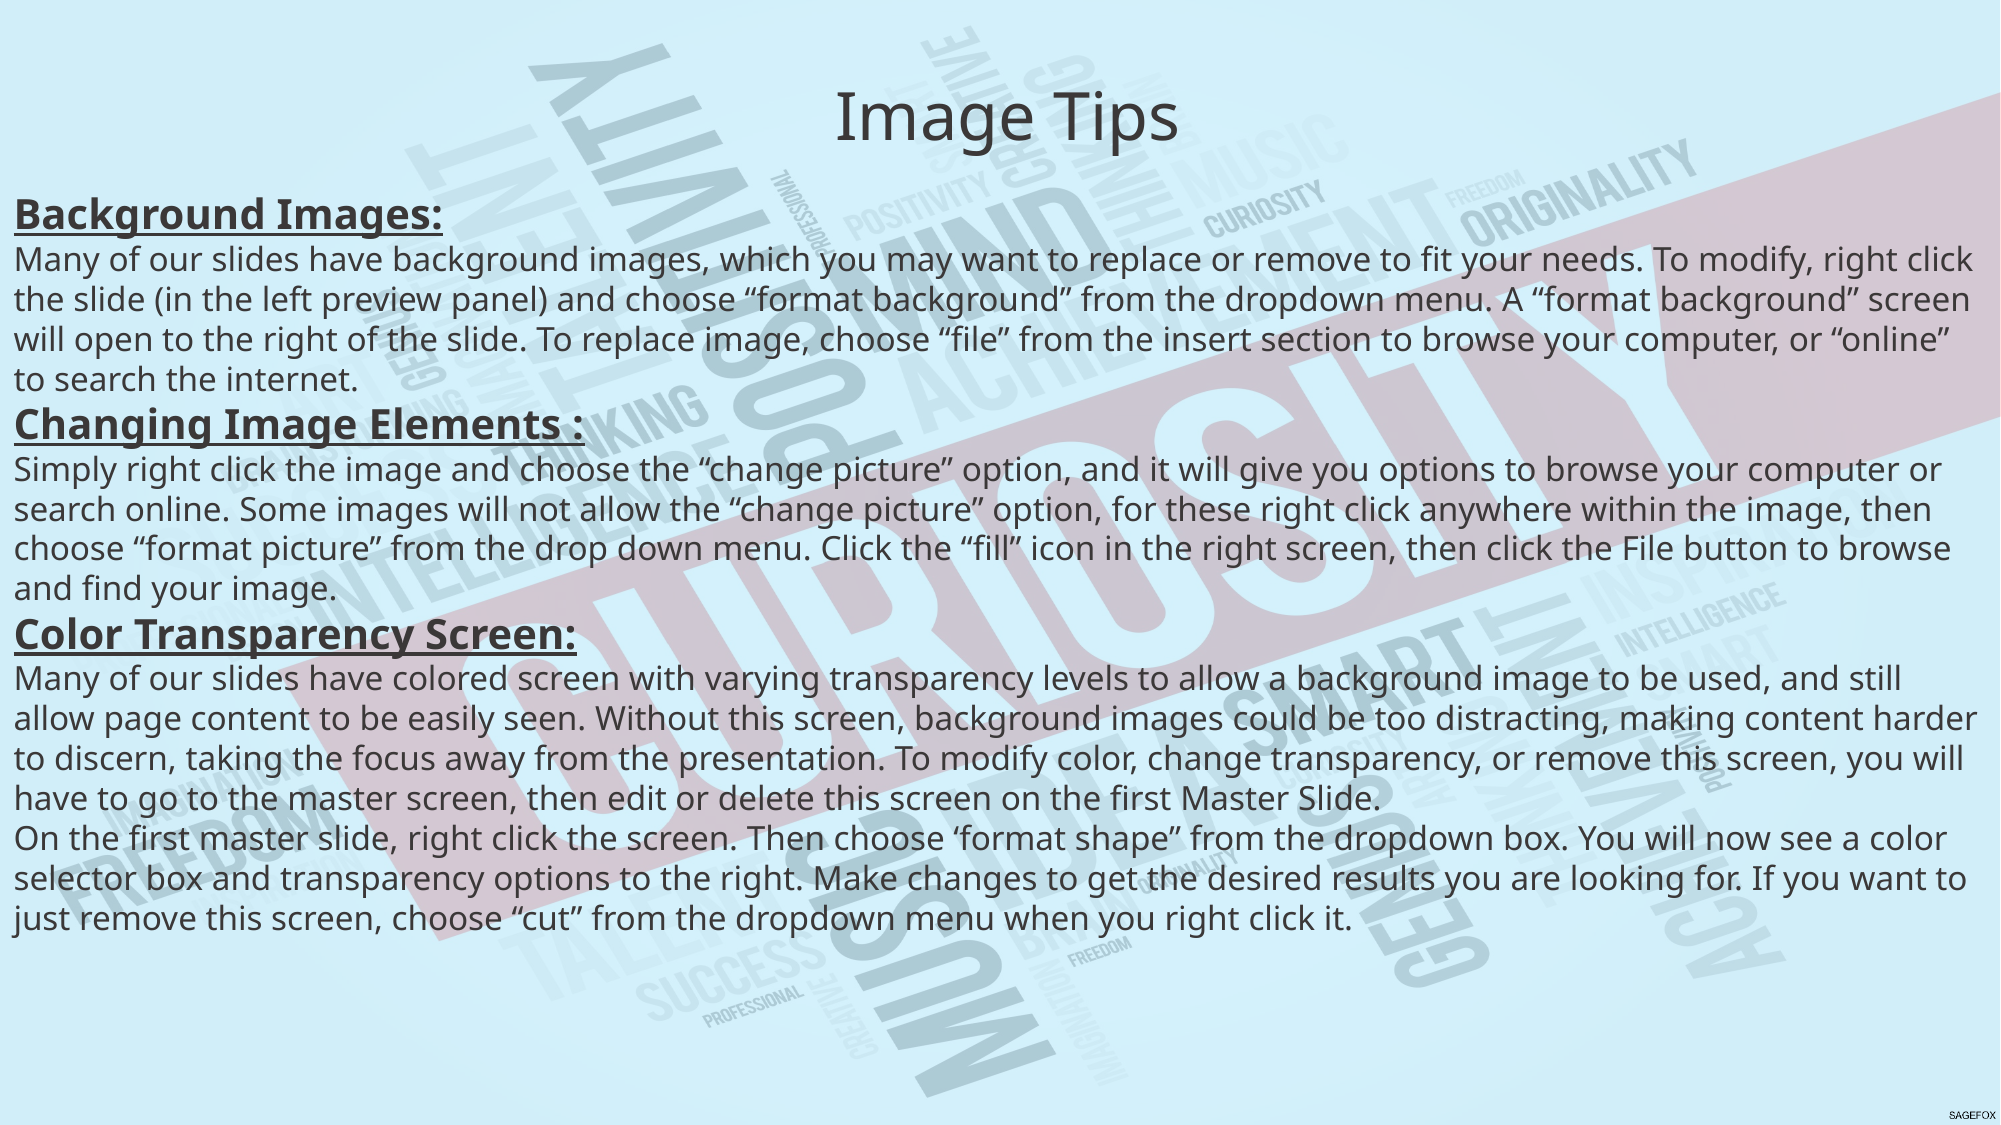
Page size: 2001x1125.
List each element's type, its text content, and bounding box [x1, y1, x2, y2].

text_box Background Images: Many of our slides have background images, which you may want to replace or remove to fit your needs. To modify, right click the slide (in the left preview panel) and choose “format background” from the dropdown menu. A “format background” screen will open to the right of the slide. To replace image, choose “file” from the insert section to browse your computer, or “online” to search the internet. Changing Image Elements : Simply right click the image and choose the “change picture” option, and it will give you options to browse your computer or search online. Some images will not allow the “change picture” option, for these right click anywhere within the image, then choose “format picture” from the drop down menu. Click the “fill” icon in the right screen, then click the File button to browse and find your image. Color Transparency Screen: Many of our slides have colored screen with varying transparency levels to allow a background image to be used, and still allow page content to be easily seen. Without this screen, background images could be too distracting, making content harder to discern, taking the focus away from the presentation. To modify color, change transparency, or remove this screen, you will have to go to the master screen, then edit or delete this screen on the first Master Slide. On the first master slide, right click the screen. Then choose ‘format shape” from the dropdown box. You will now see a color selector box and transparency options to the right. Make changes to get the desired results you are looking for. If you want to just remove this screen, choose “cut” from the dropdown menu when you right click it. [0, 0, 2000, 1125]
title Image Tips [597, 59, 1420, 177]
